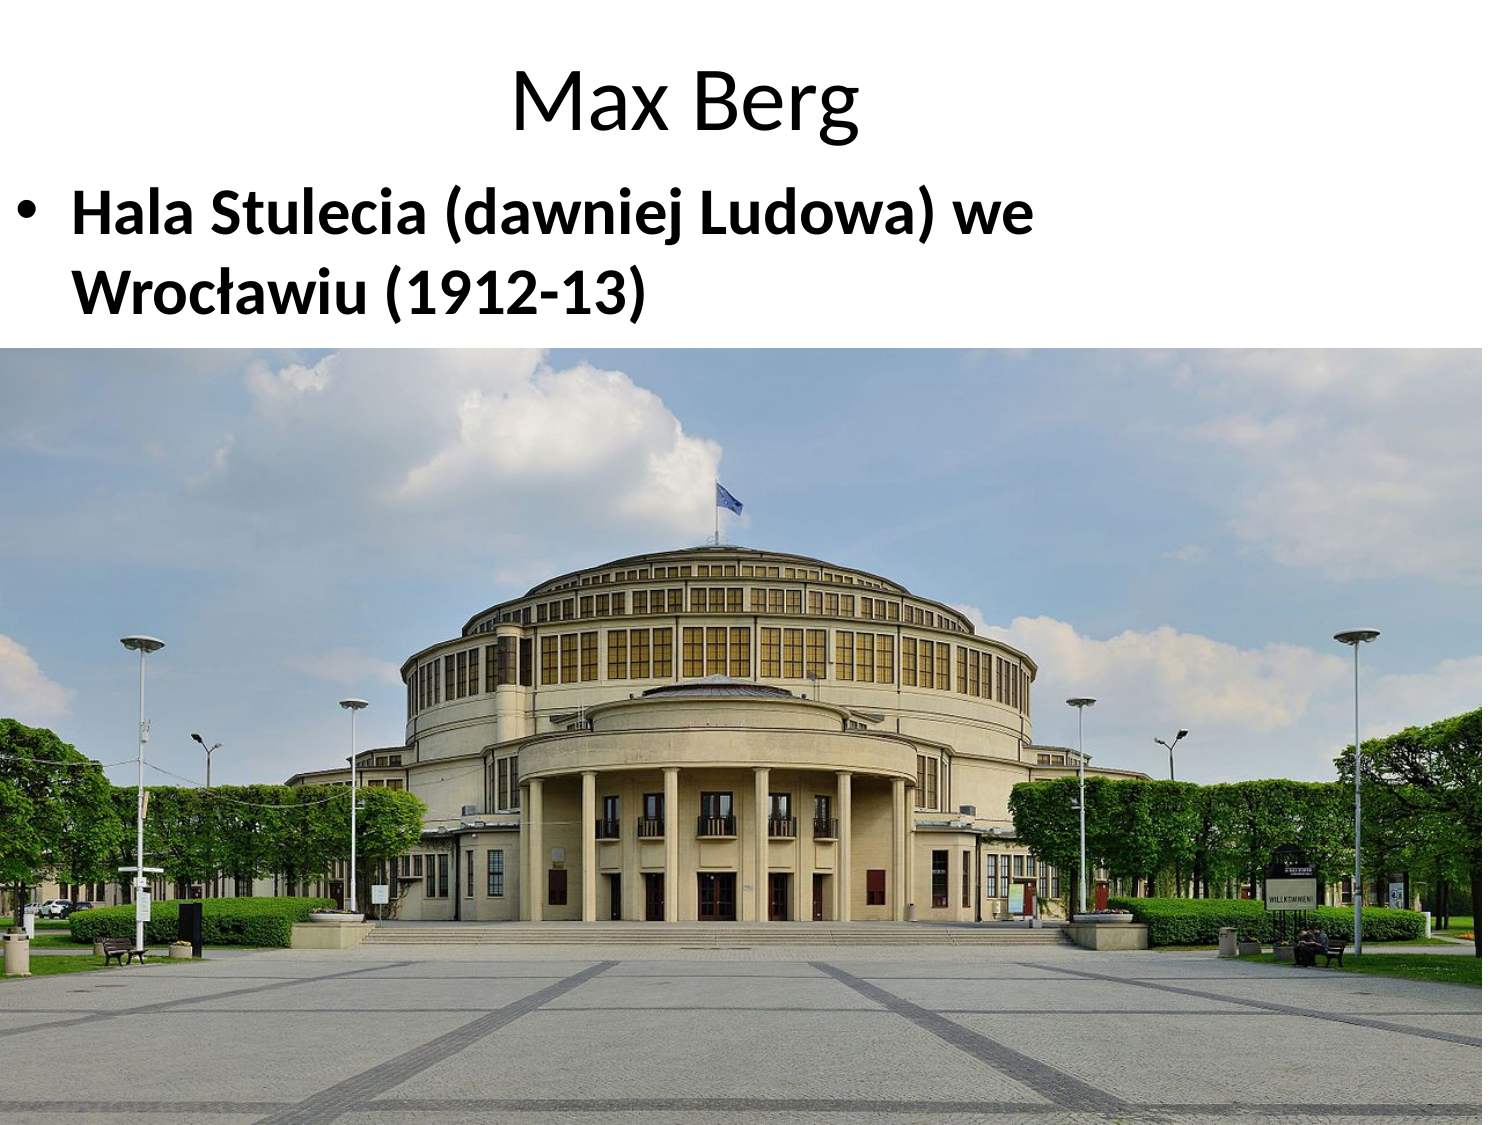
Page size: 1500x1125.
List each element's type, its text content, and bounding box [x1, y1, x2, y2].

list Hala Stulecia (dawniej Ludowa) we Wrocławiu (1912-13) [0, 160, 1350, 346]
picture [0, 347, 1482, 1125]
title Max Berg [0, 0, 1350, 160]
